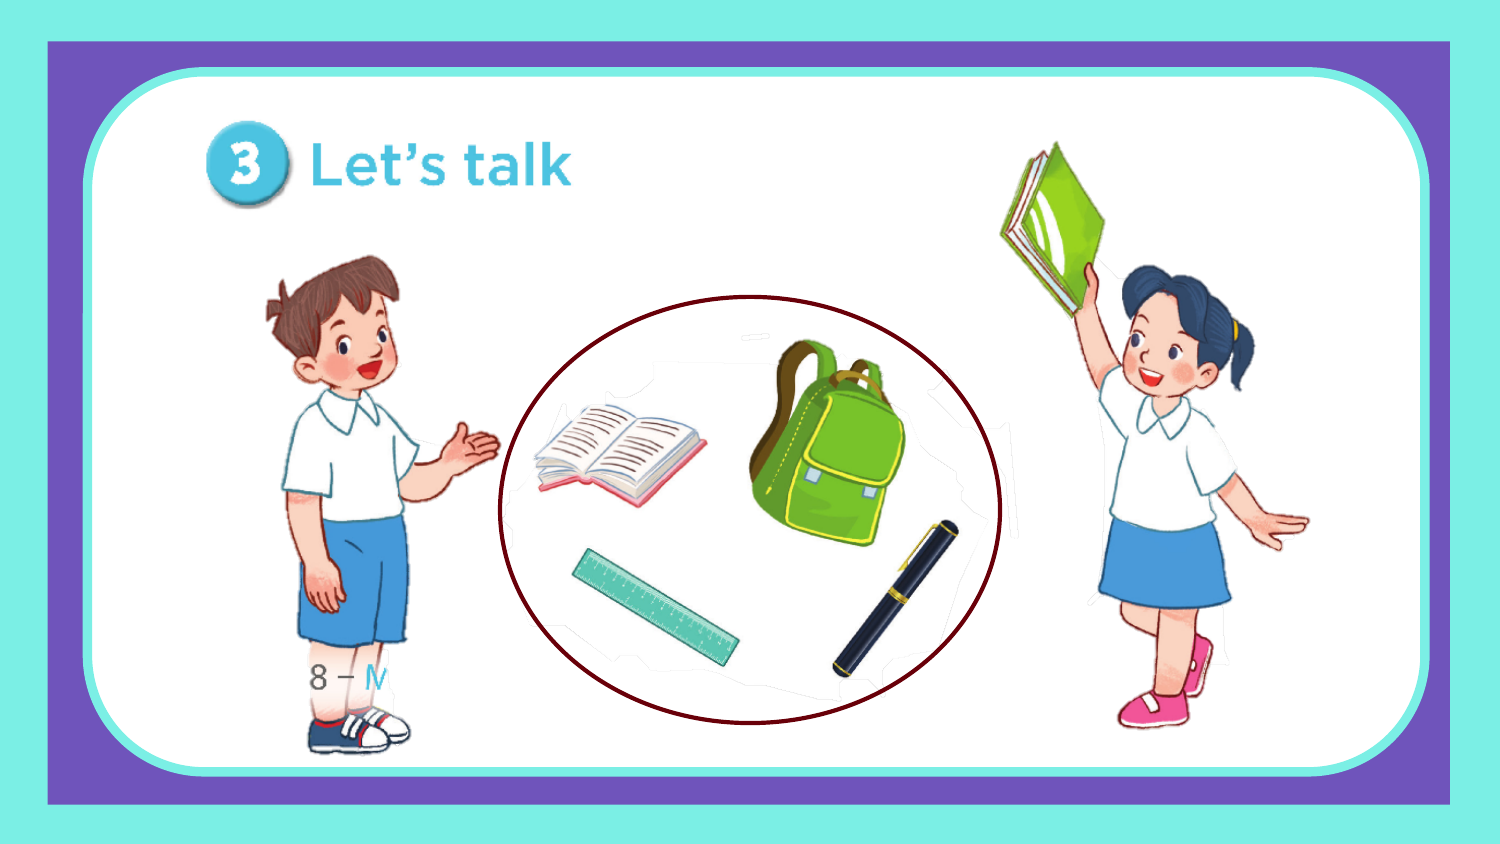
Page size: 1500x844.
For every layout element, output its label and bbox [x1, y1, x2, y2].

text_box [85, 69, 1428, 774]
picture [199, 96, 1315, 759]
